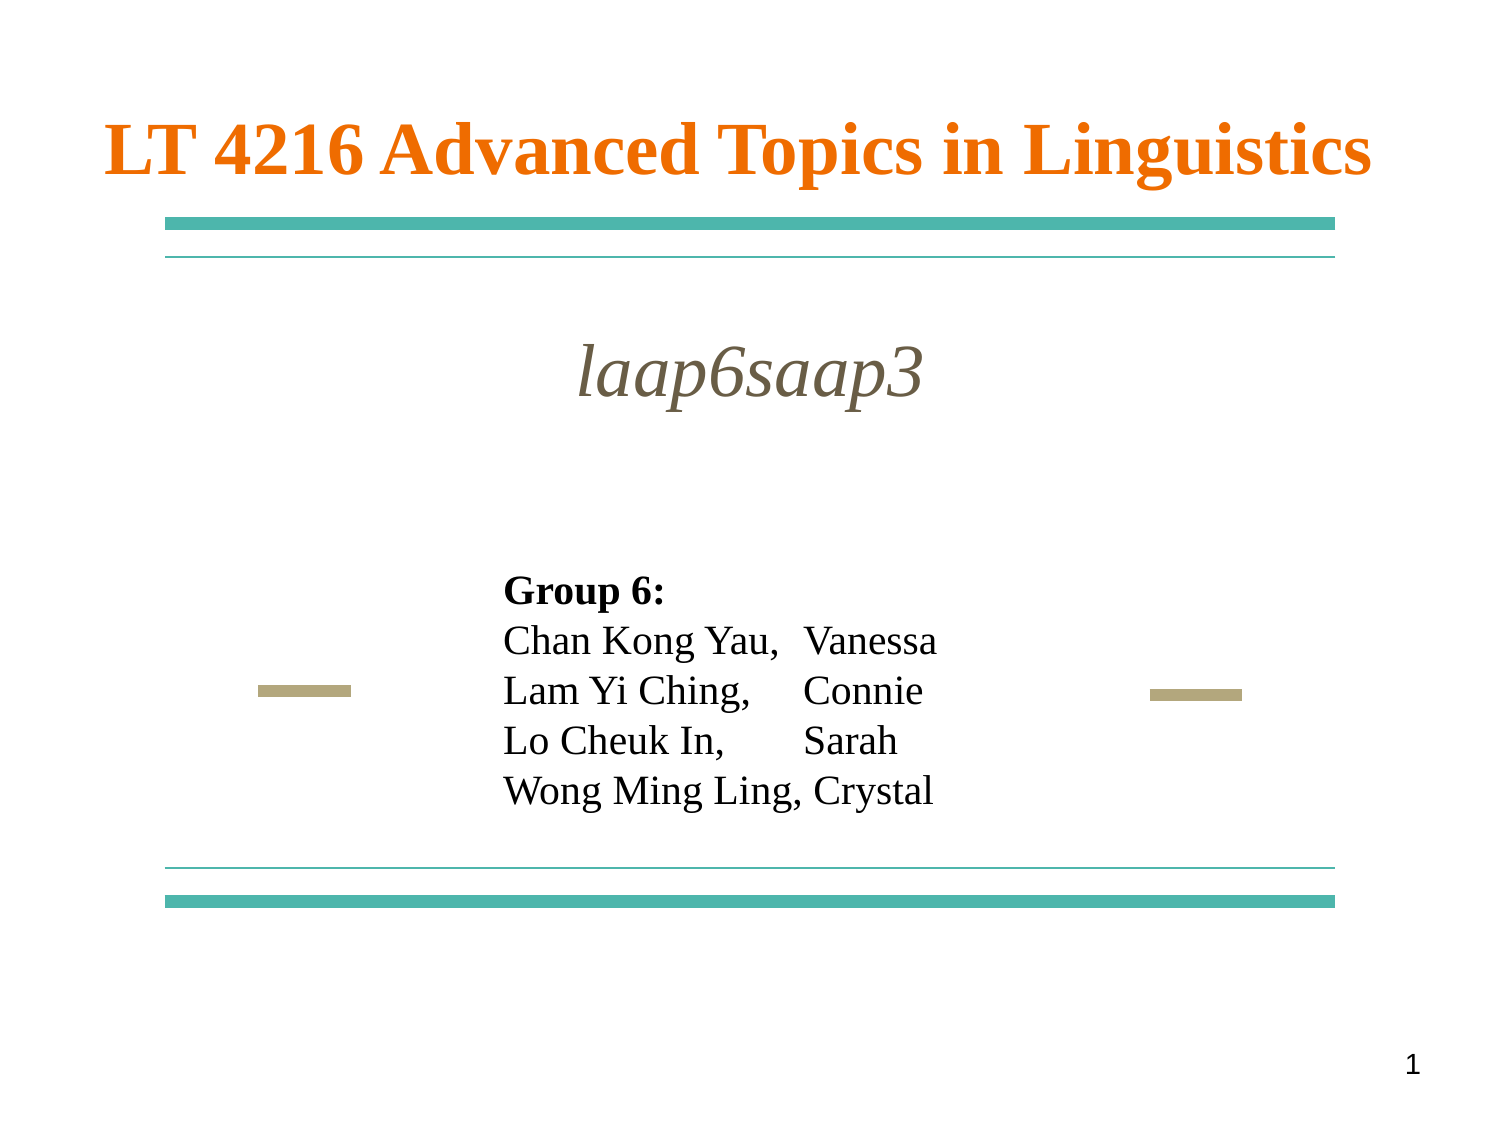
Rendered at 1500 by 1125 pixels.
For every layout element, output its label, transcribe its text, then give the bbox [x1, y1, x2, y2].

slide_number 1 [1389, 1019, 1480, 1106]
title LT 4216 Advanced Topics in Linguistics [40, 30, 1438, 205]
subtitle laap6saap3 [295, 306, 1205, 445]
text_box Group 6: Chan Kong Yau, Vanessa Lam Yi Ching, Connie Lo Cheuk In, Sarah Wong Ming Ling, Crystal [488, 547, 1012, 888]
